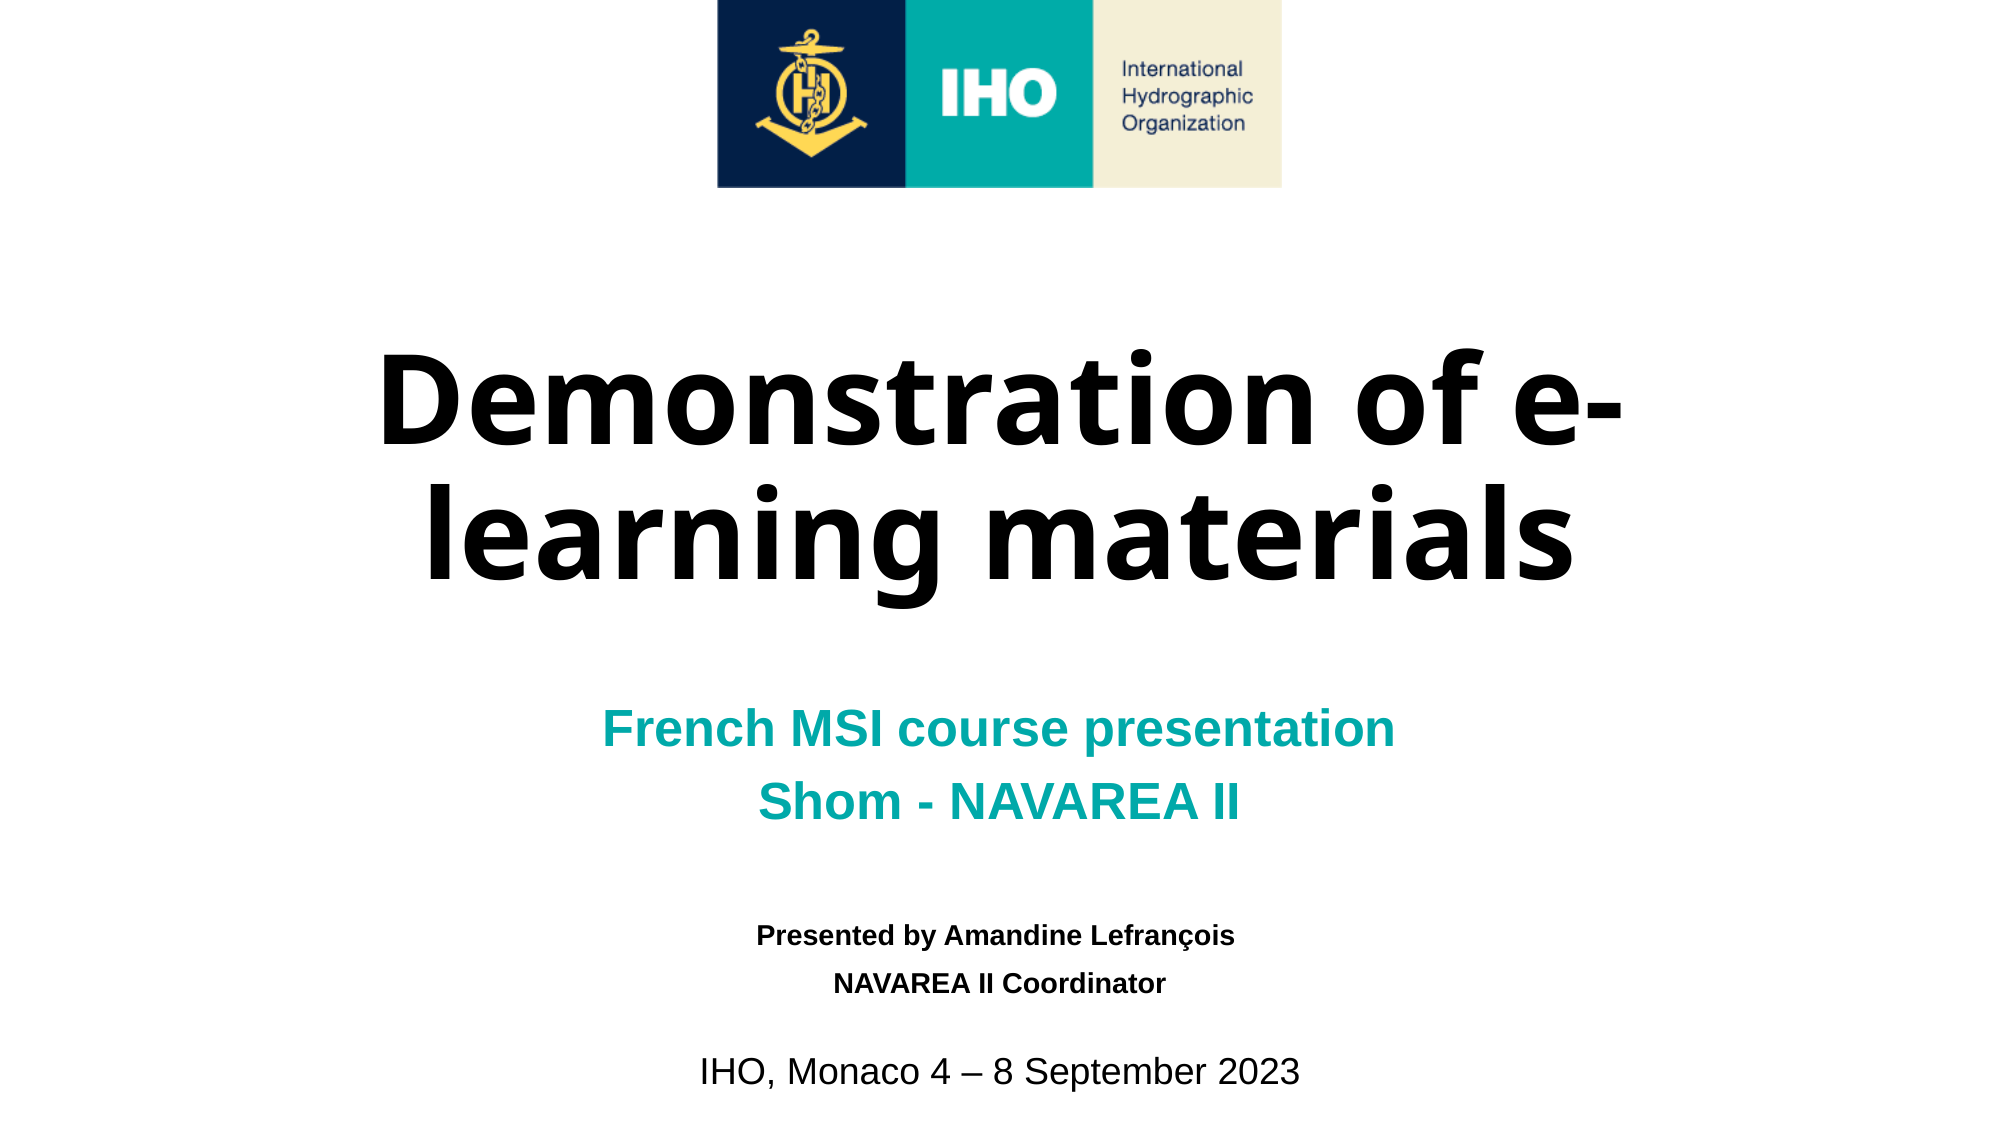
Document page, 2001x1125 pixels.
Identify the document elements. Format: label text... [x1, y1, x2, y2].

picture [717, 0, 1282, 188]
footer IHO, Monaco 4 – 8 September 2023 [446, 1028, 1554, 1111]
subtitle French MSI course presentation Shom - NAVAREA II Presented by Amandine Lefrançois NAVAREA II Coordinator [249, 614, 1750, 1010]
title Demonstration of e-learning materials [249, 222, 1750, 614]
